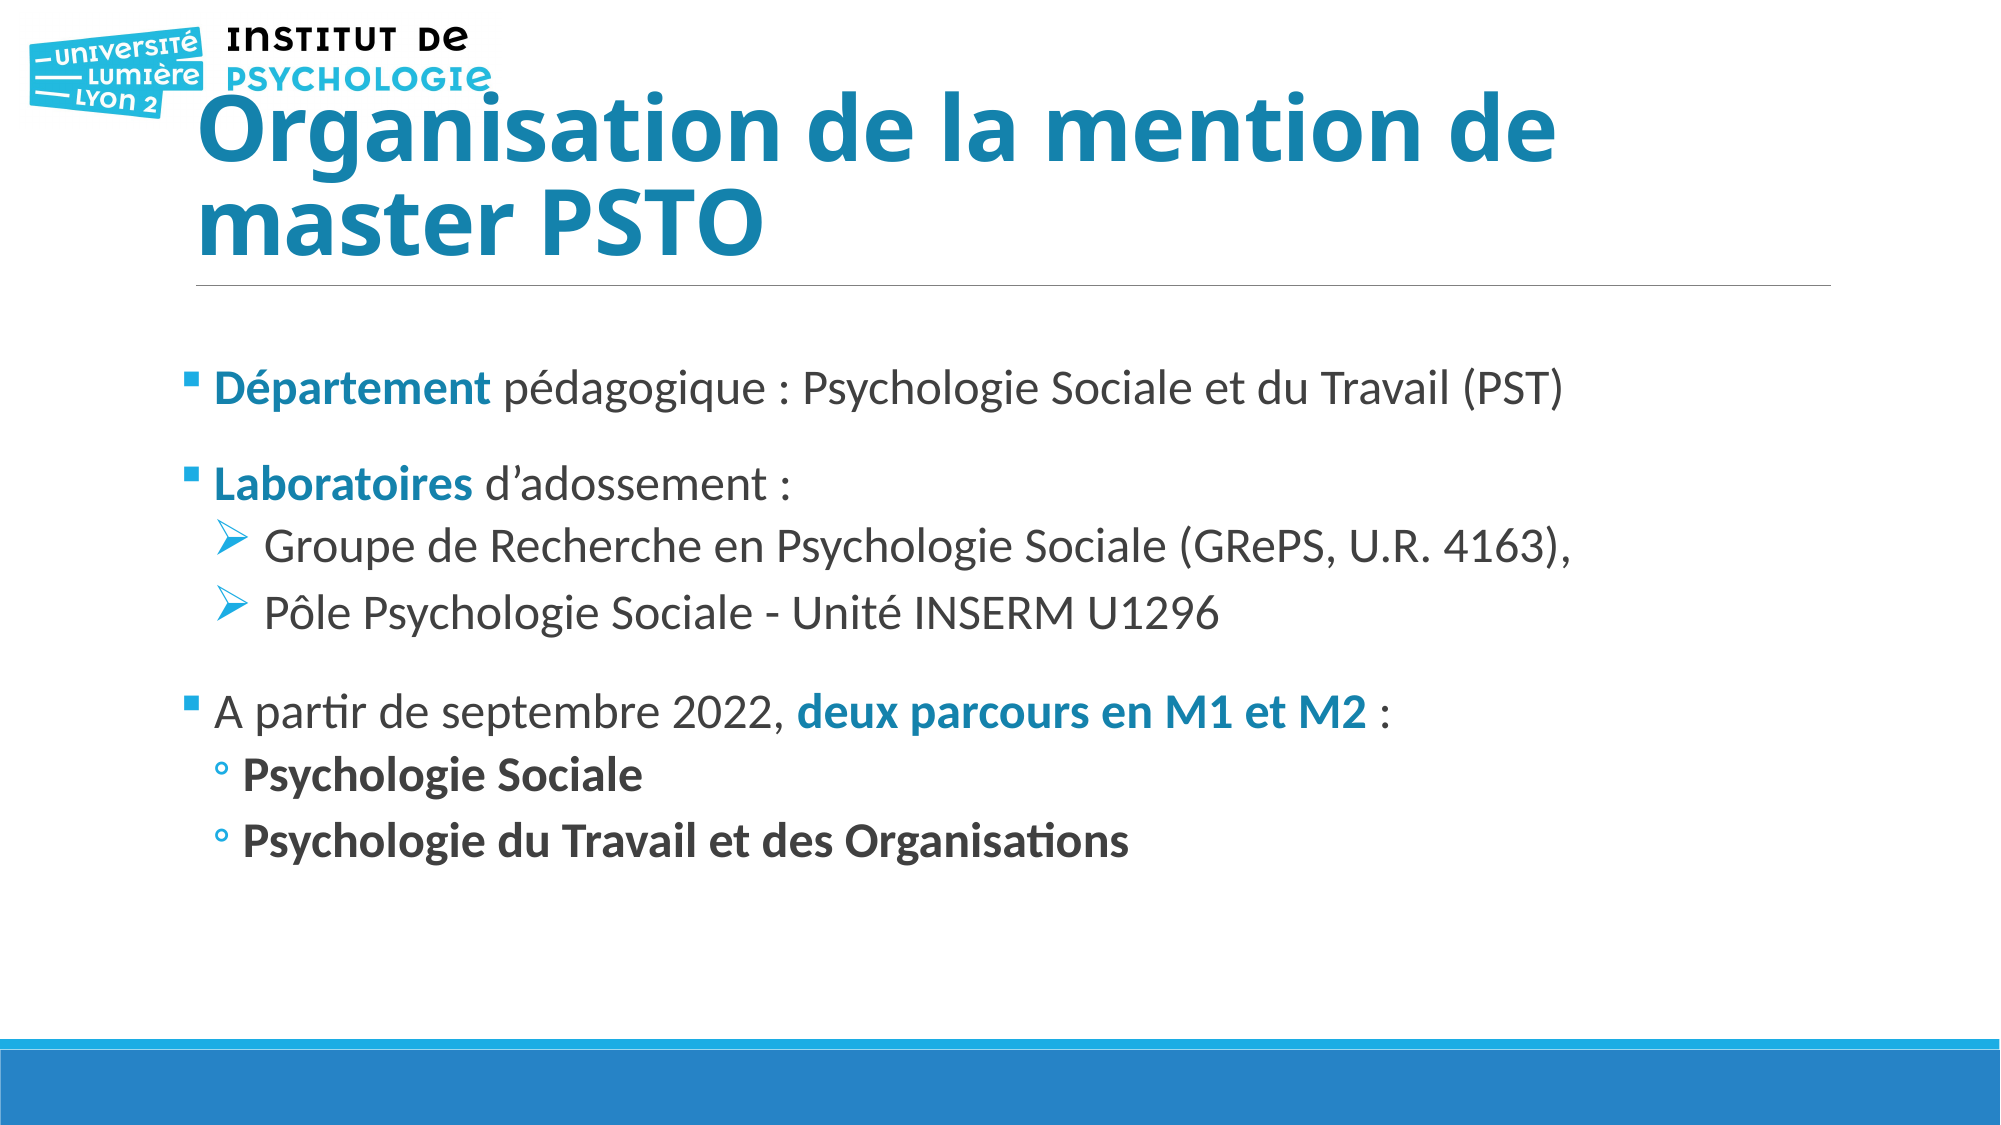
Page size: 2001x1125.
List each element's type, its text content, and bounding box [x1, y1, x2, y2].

picture [19, 12, 502, 129]
title Organisation de la mention de master PSTO [180, 64, 1905, 282]
list Département pédagogique : Psychologie Sociale et du Travail (PST) Laboratoires d’adossement : Groupe de Recherche en Psychologie Sociale (GRePS, U.R. 4163), Pôle Psychologie Sociale - Unité INSERM U1296 A partir de septembre 2022, deux parcours en M1 et M2 : Psychologie Sociale Psychologie du Travail et des Organisations [180, 353, 1935, 1065]
